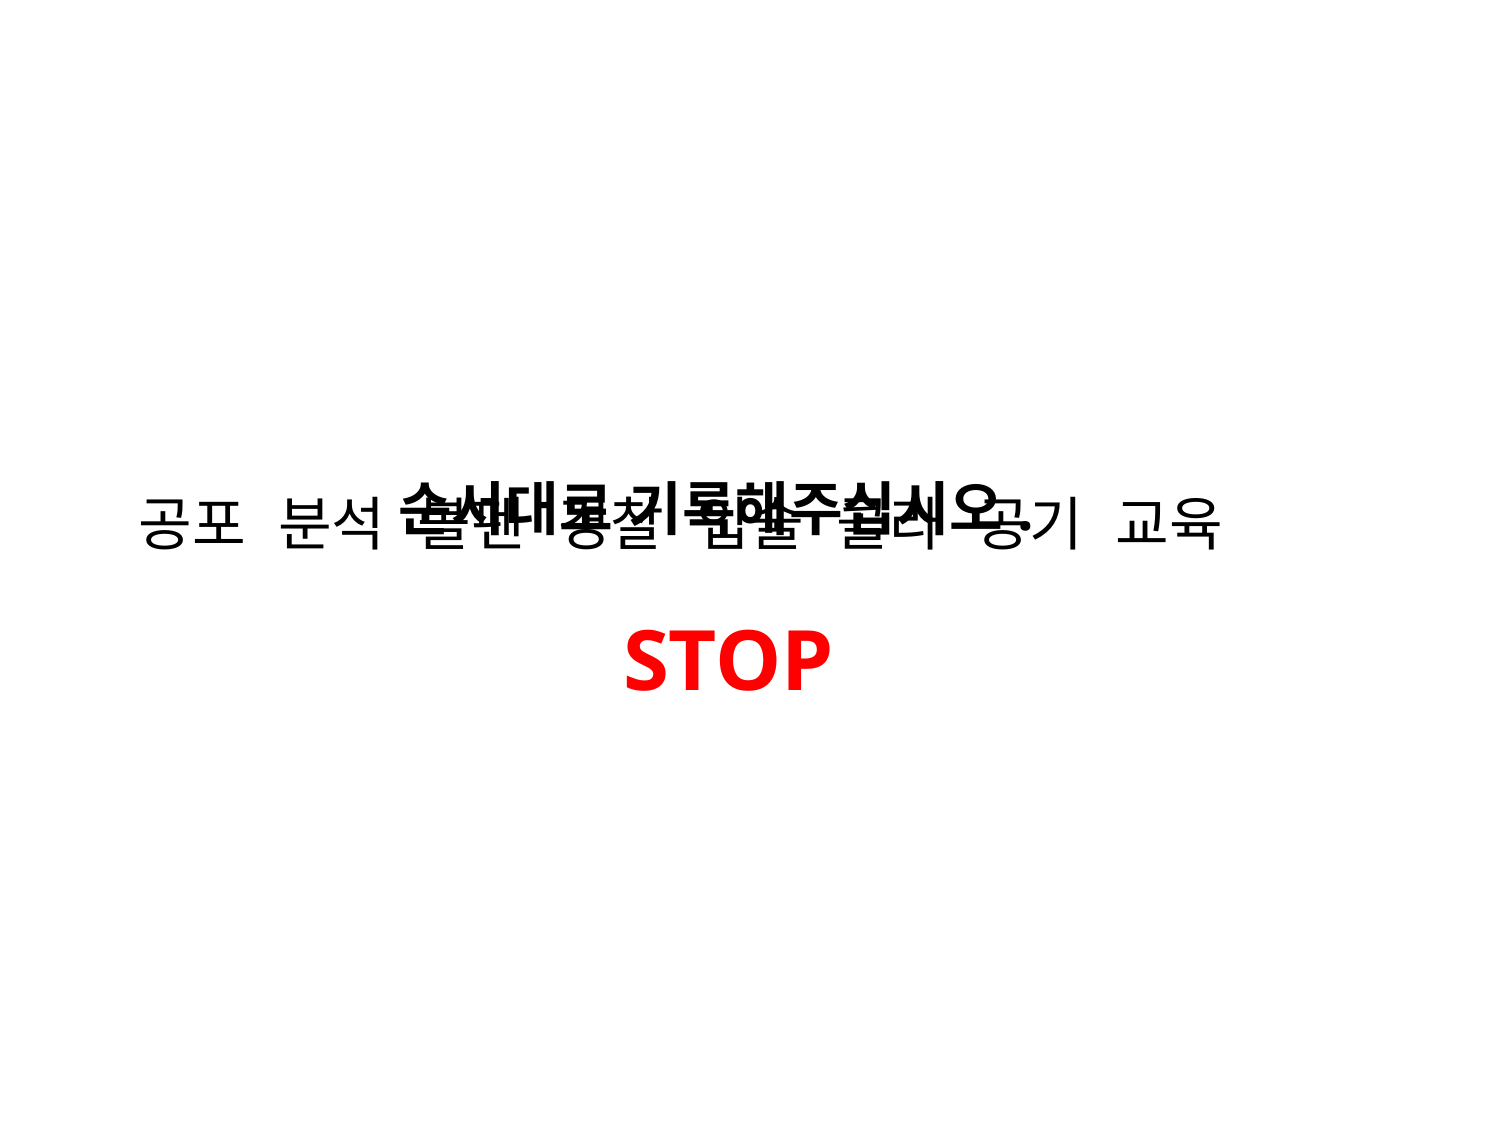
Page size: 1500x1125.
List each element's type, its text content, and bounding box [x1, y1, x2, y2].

text_box STOP [608, 599, 1058, 715]
text_box 공포 분석 볼펜 경찰 입술 콜라 공기 교육 [123, 479, 1500, 565]
text_box 순서대로 기록해주십시오. [383, 464, 1500, 550]
